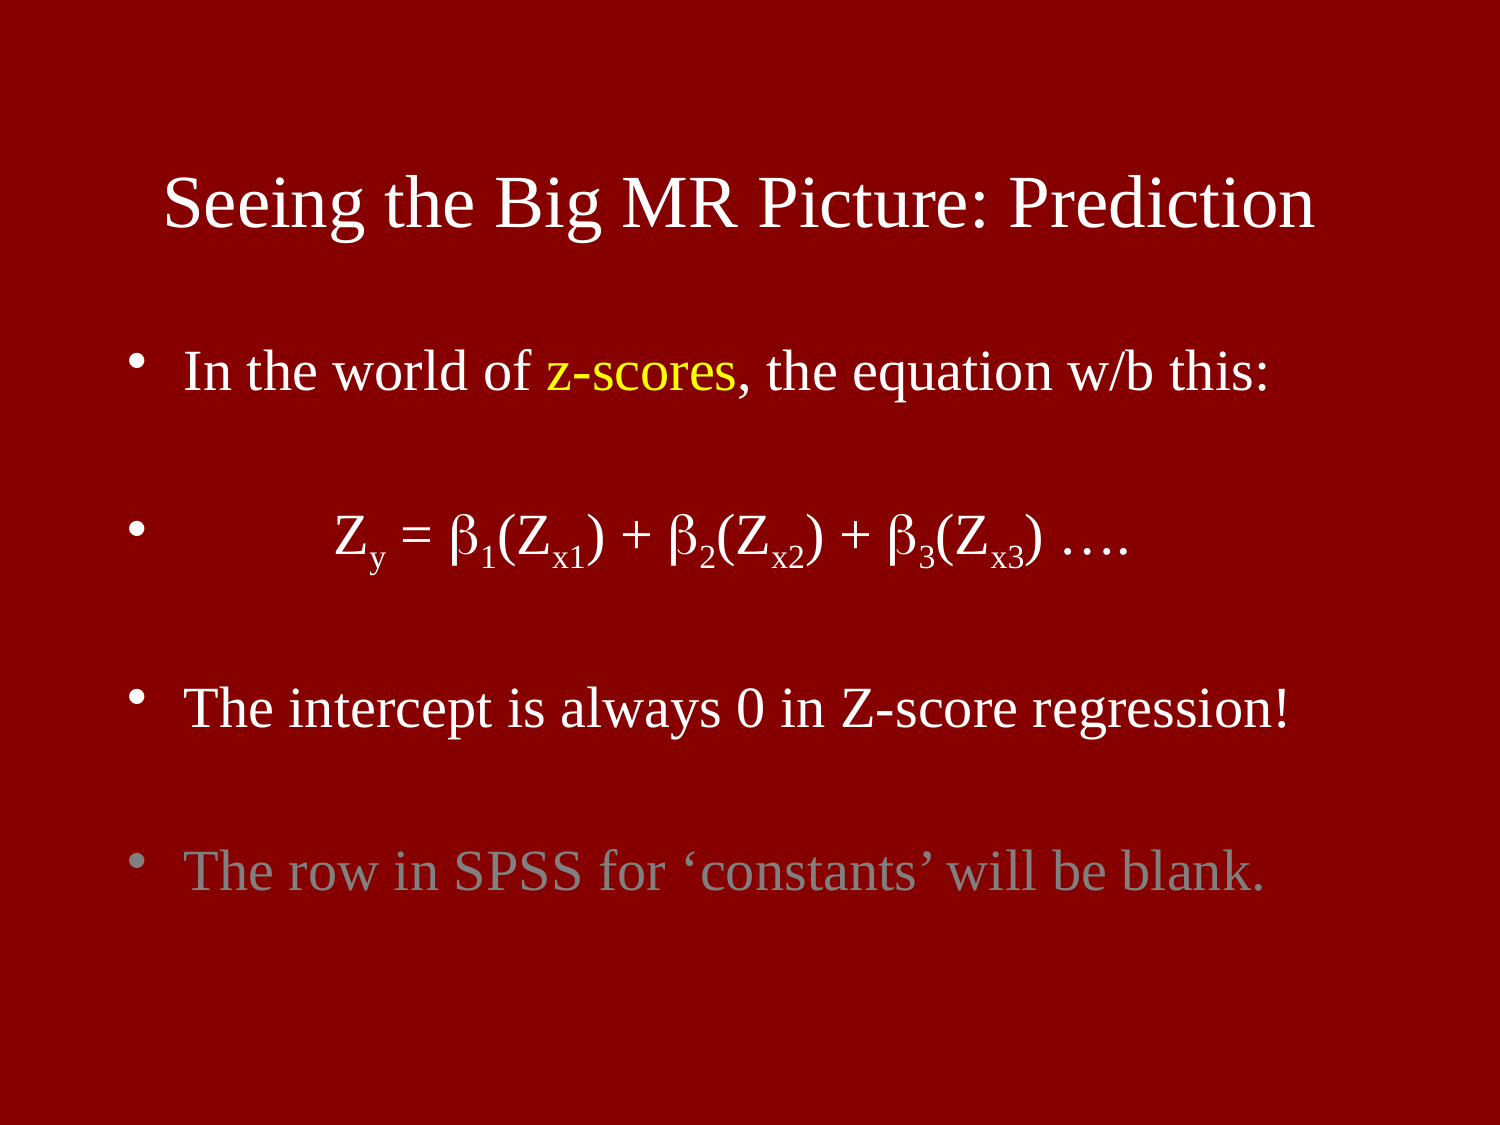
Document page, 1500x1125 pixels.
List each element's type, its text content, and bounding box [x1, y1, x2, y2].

list In the world of z-scores, the equation w/b this: Zy = b1(Zx1) + b2(Zx2) + b3(Zx3) …. The intercept is always 0 in Z-score regression! The row in SPSS for ‘constants’ will be blank. [112, 324, 1388, 1001]
title Seeing the Big MR Picture: Prediction [112, 99, 1388, 288]
